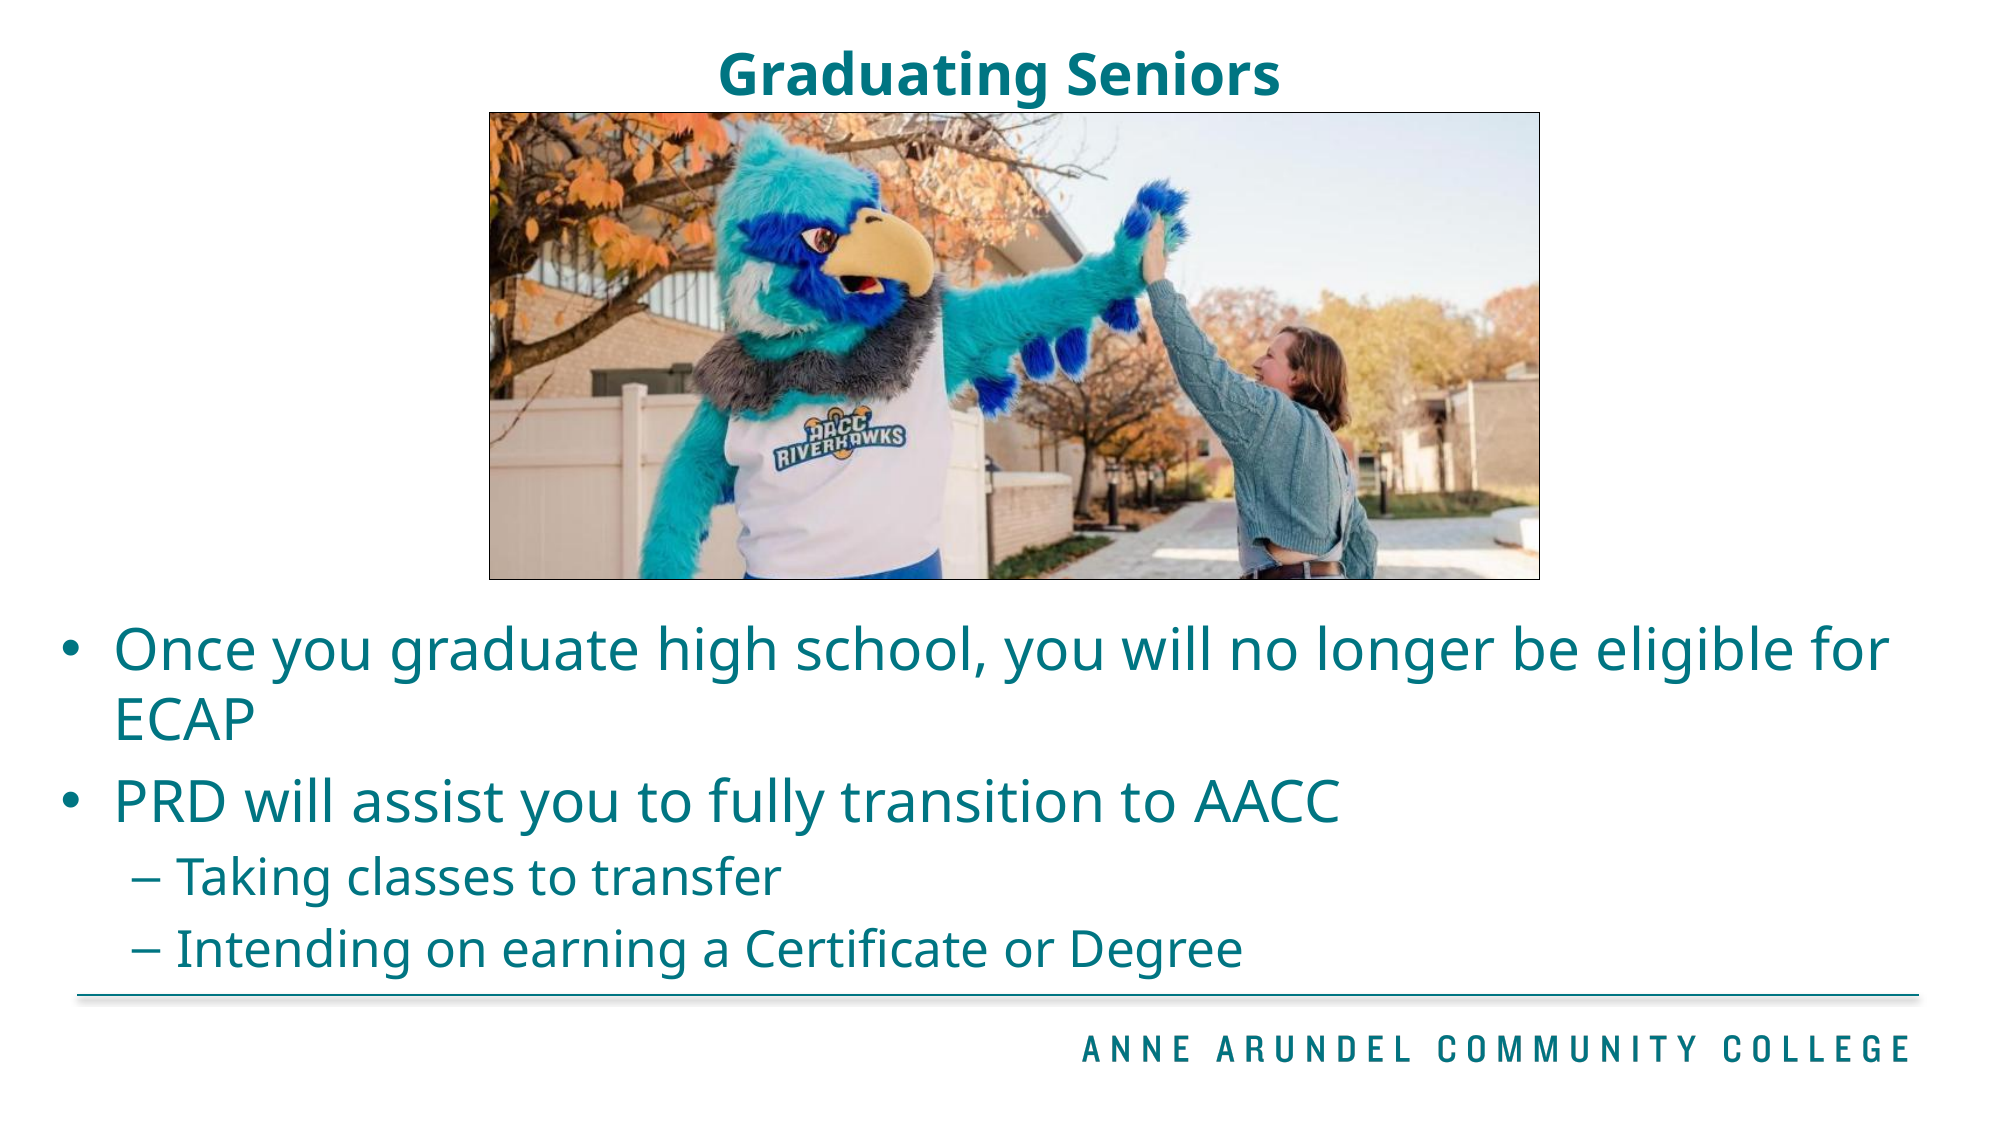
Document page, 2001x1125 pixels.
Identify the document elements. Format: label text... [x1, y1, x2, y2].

picture [1073, 1020, 1916, 1077]
list Graduating Seniors Once you graduate high school, you will no longer be eligible for ECAP PRD will assist you to fully transition to AACC Taking classes to transfer Intending on earning a Certificate or Degree [45, 29, 1955, 993]
picture [489, 112, 1540, 580]
